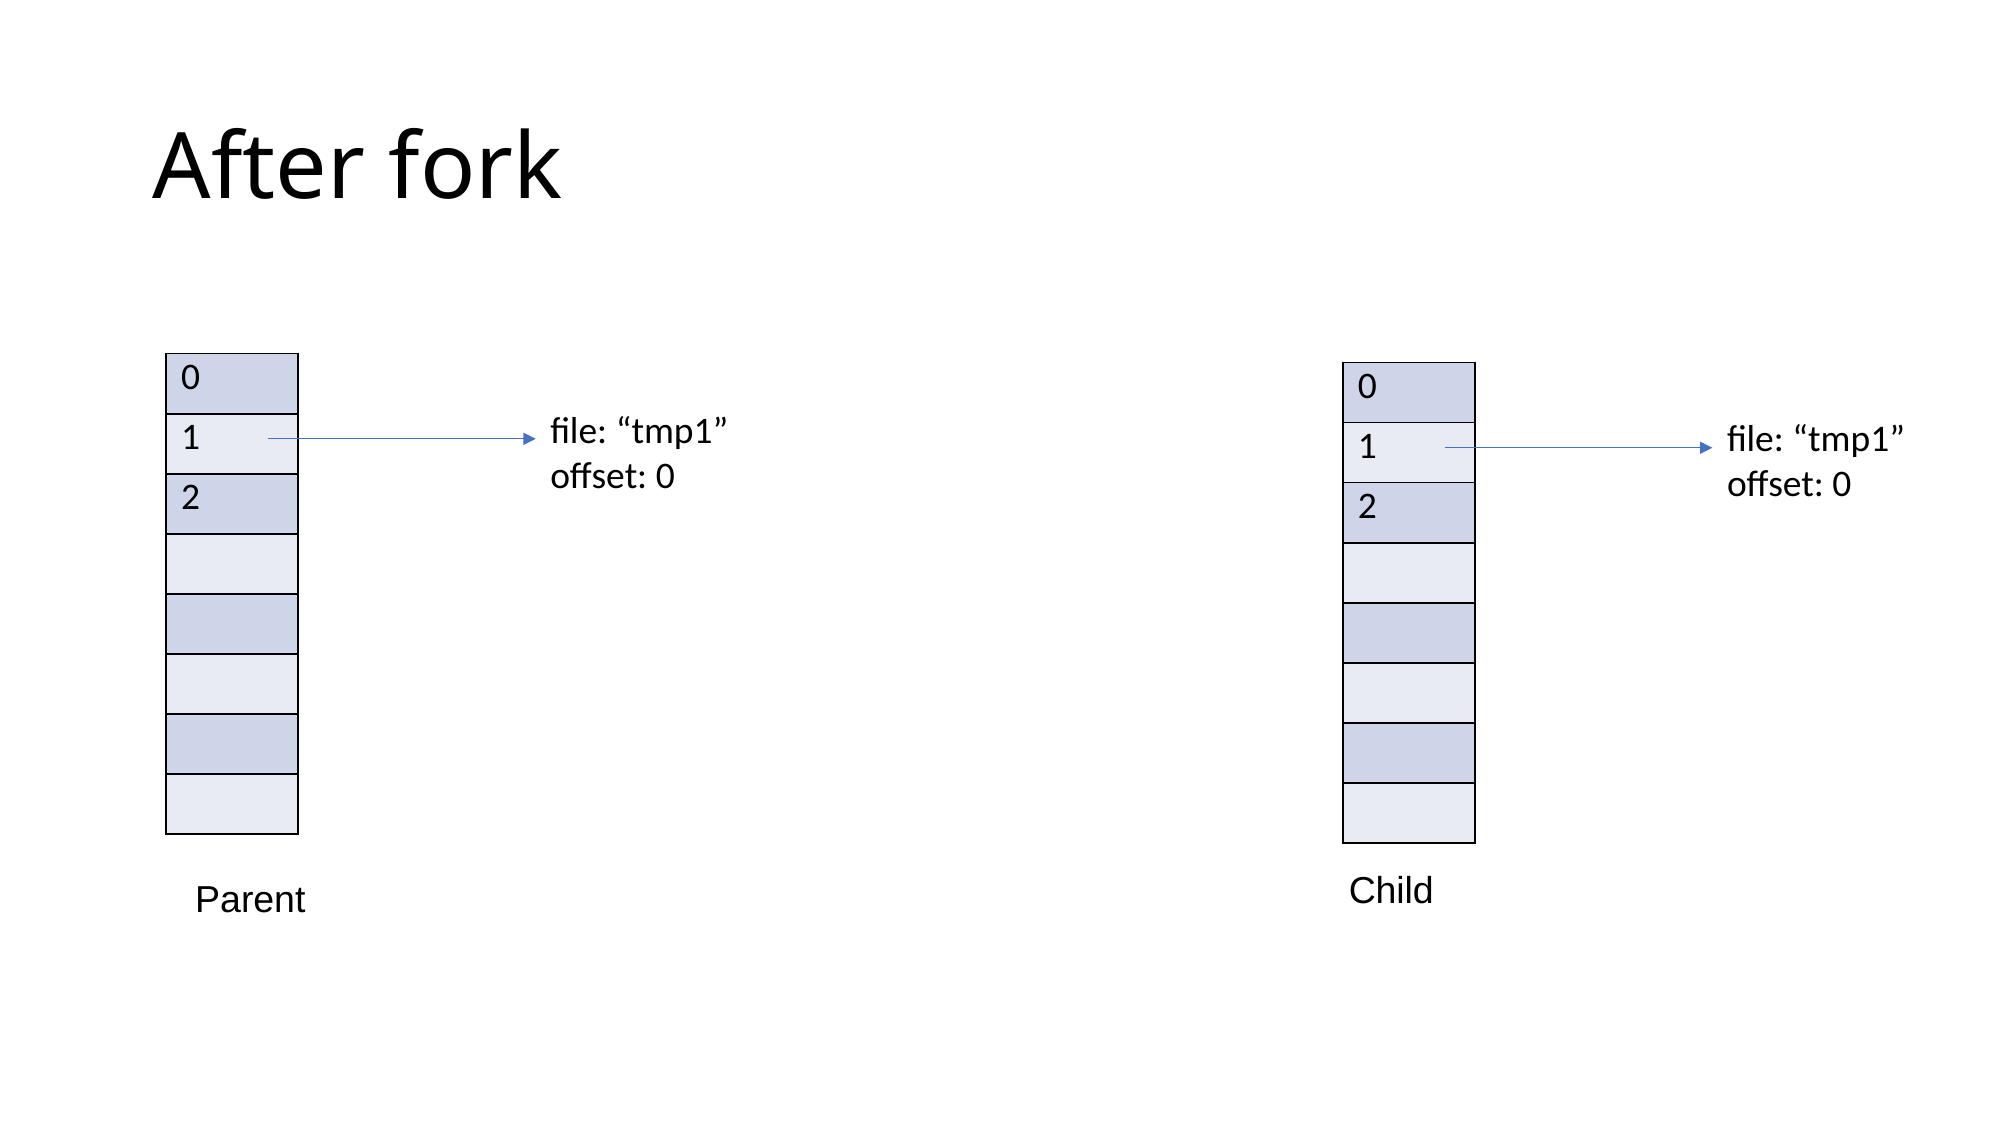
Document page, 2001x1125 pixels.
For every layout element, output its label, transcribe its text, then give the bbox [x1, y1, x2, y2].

table_cell [1344, 784, 1474, 842]
table_cell 2 [1344, 483, 1474, 542]
table_cell [167, 595, 297, 653]
text_box file: “tmp1” offset: 0 [1712, 407, 1997, 512]
table_cell [167, 655, 297, 713]
table_header 0 [167, 354, 297, 413]
text_box Child [1333, 858, 1884, 919]
table_cell 1 [1344, 423, 1474, 482]
table_cell [167, 775, 297, 833]
table_cell [1344, 724, 1474, 782]
table_header 0 [1344, 363, 1474, 422]
table_cell [1344, 664, 1474, 722]
table_cell [167, 715, 297, 773]
title After fork [137, 59, 1863, 278]
table_cell [1344, 604, 1474, 662]
table_cell [167, 535, 297, 593]
table_cell [1344, 544, 1474, 602]
table_cell 1 [167, 415, 297, 473]
text_box file: “tmp1” offset: 0 [535, 398, 820, 503]
table_cell 2 [167, 475, 297, 533]
text_box Parent [180, 867, 731, 928]
